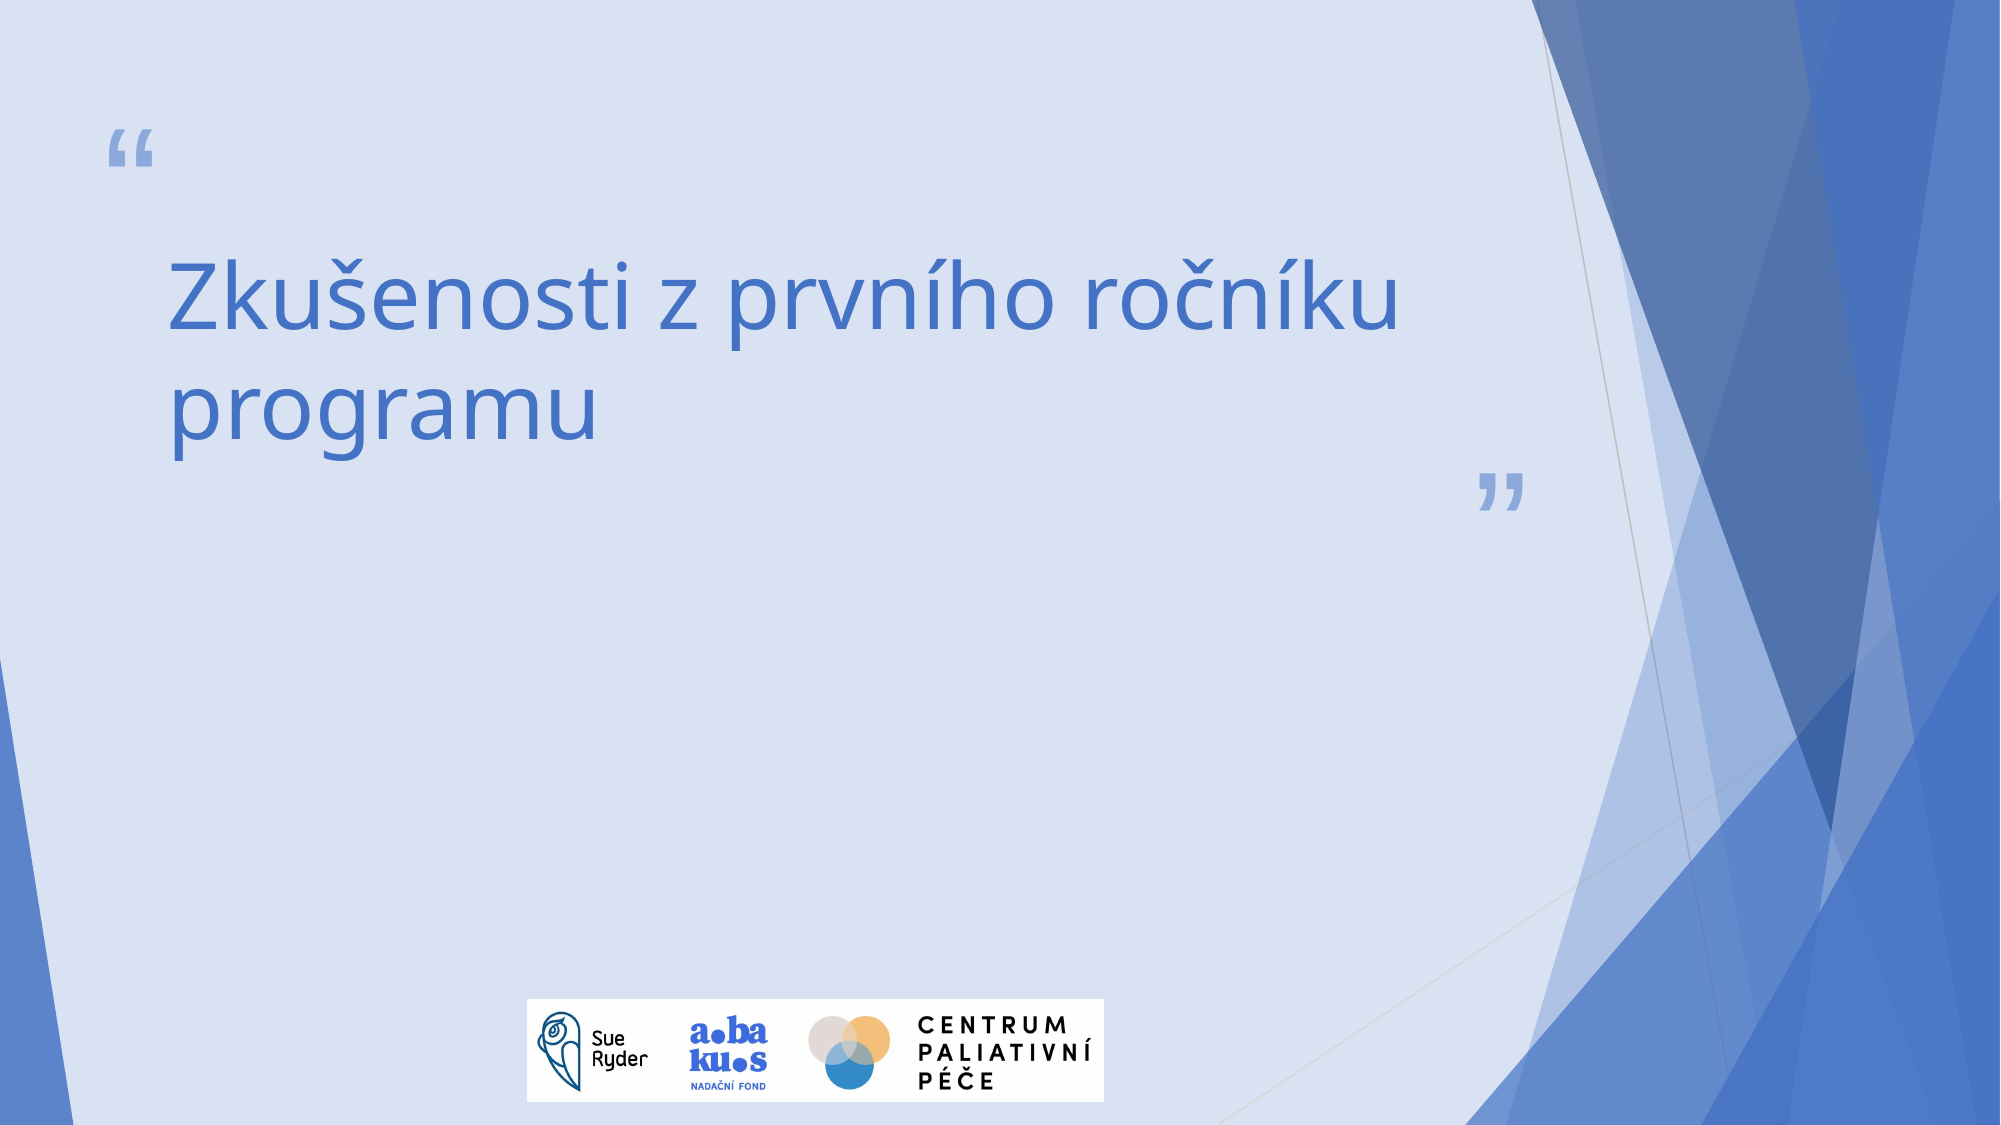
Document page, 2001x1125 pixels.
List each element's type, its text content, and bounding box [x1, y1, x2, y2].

picture [527, 999, 1104, 1102]
title Zkušenosti z prvního ročníku programu [152, 99, 1481, 596]
